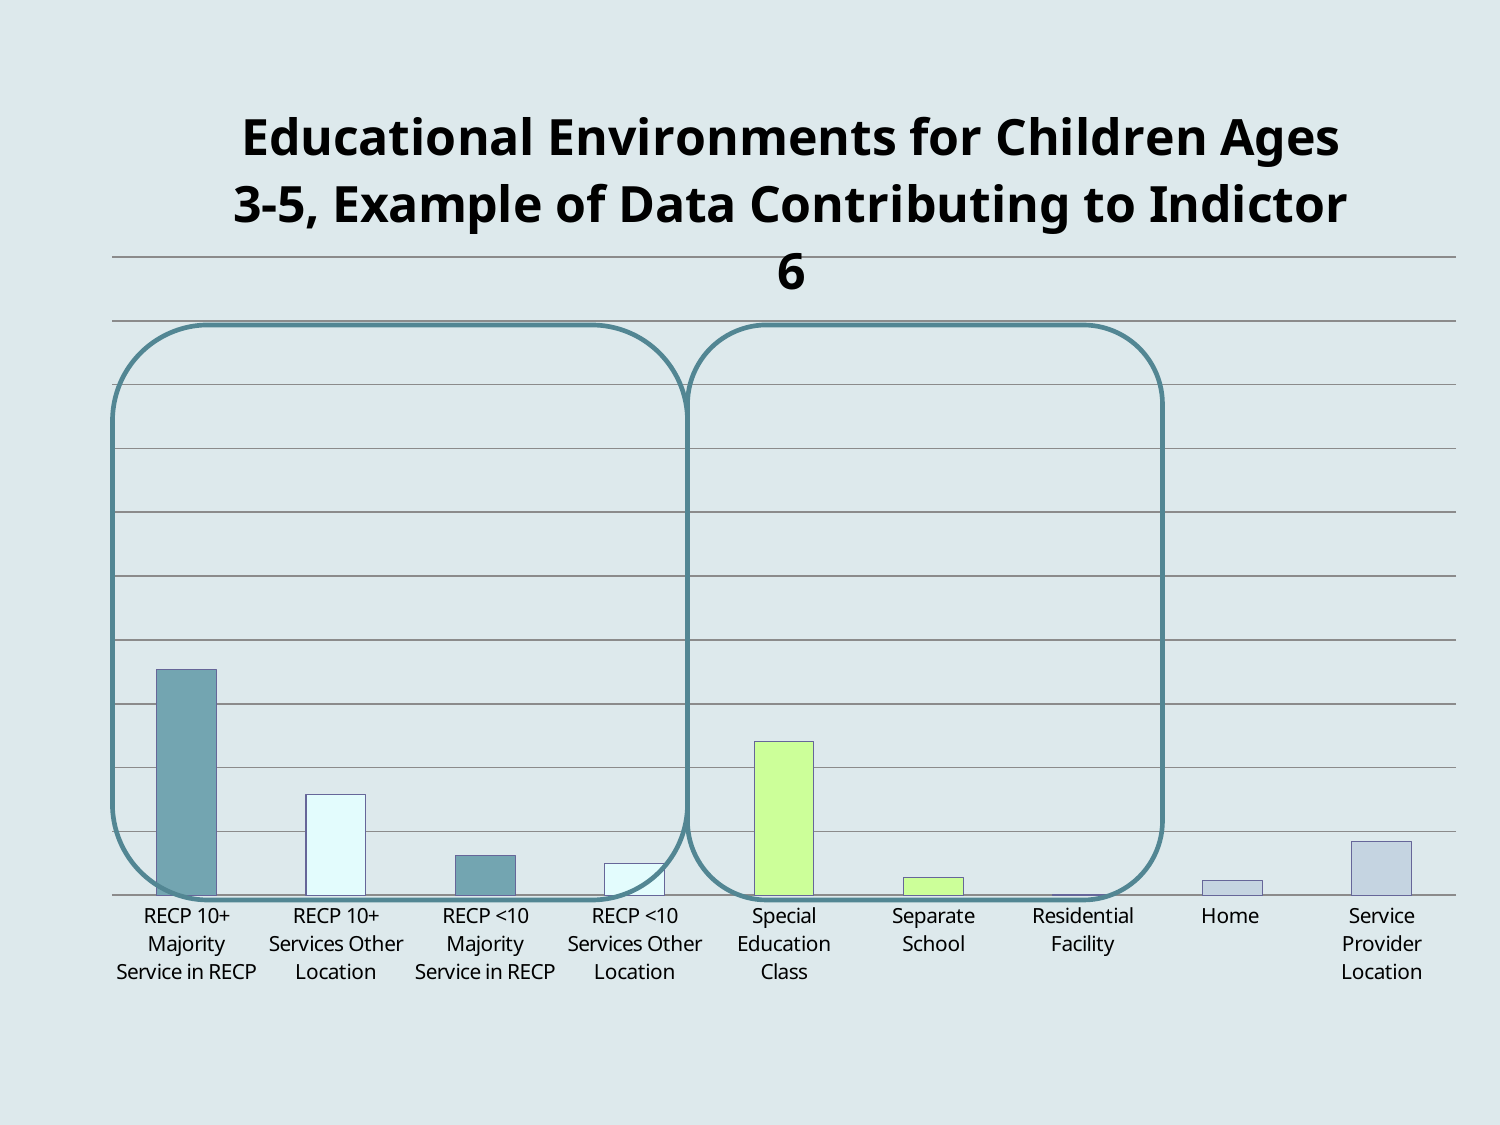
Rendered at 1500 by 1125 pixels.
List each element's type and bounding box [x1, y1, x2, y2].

chart [24, 37, 1476, 1125]
